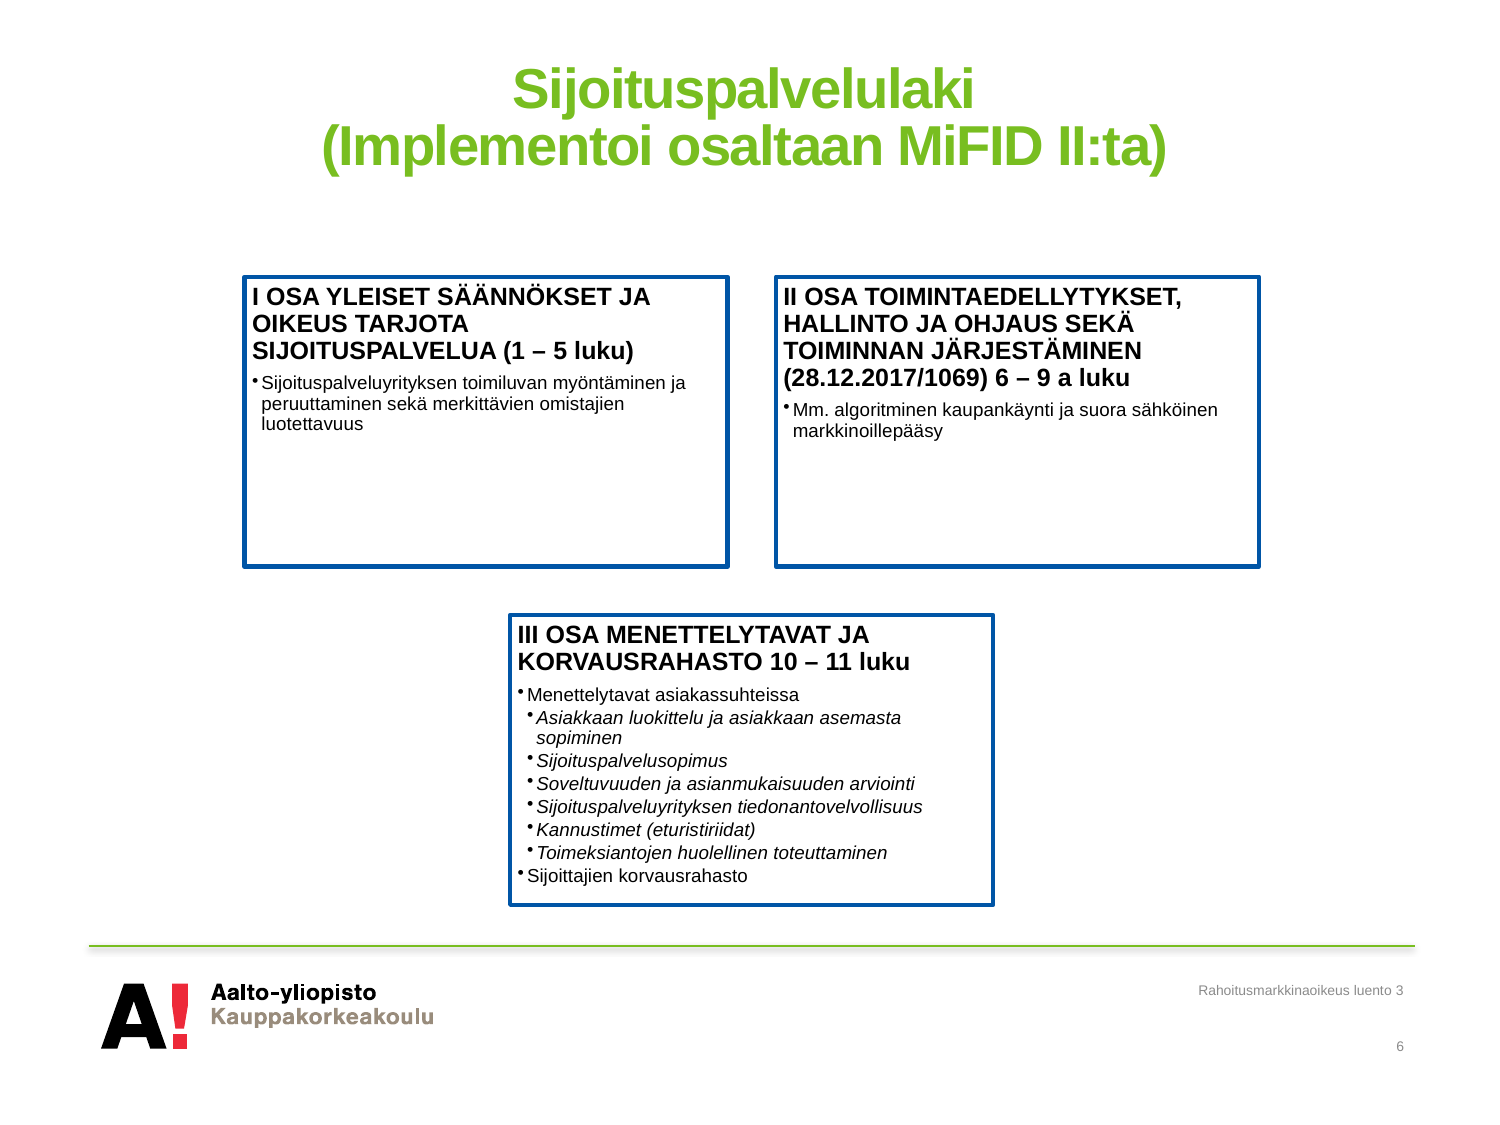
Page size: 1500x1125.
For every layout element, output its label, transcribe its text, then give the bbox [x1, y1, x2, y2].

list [88, 276, 1416, 906]
title Sijoituspalvelulaki (Implementoi osaltaan MiFID II:ta) [88, 62, 1415, 259]
slide_number 6 [810, 1033, 1405, 1060]
footer Rahoitusmarkkinaoikeus luento 3 [810, 976, 1405, 1003]
